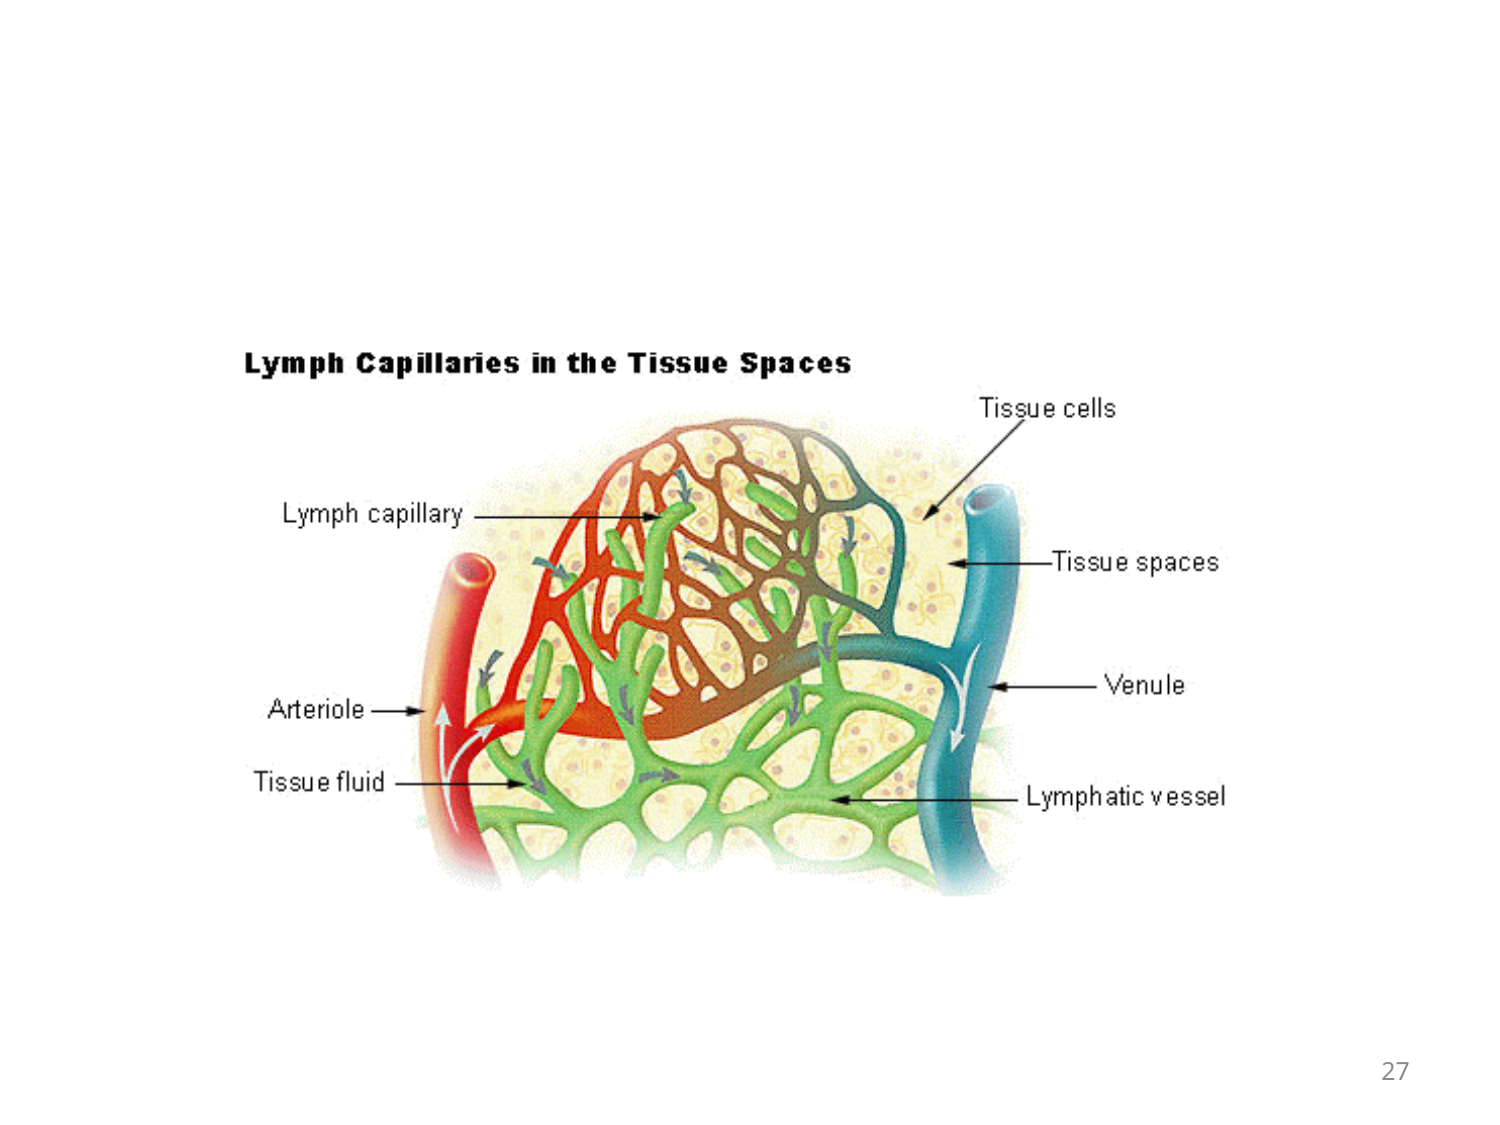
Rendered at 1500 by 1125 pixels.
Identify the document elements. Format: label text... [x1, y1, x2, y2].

slide_number 27 [1074, 1042, 1425, 1103]
picture [212, 337, 1263, 920]
